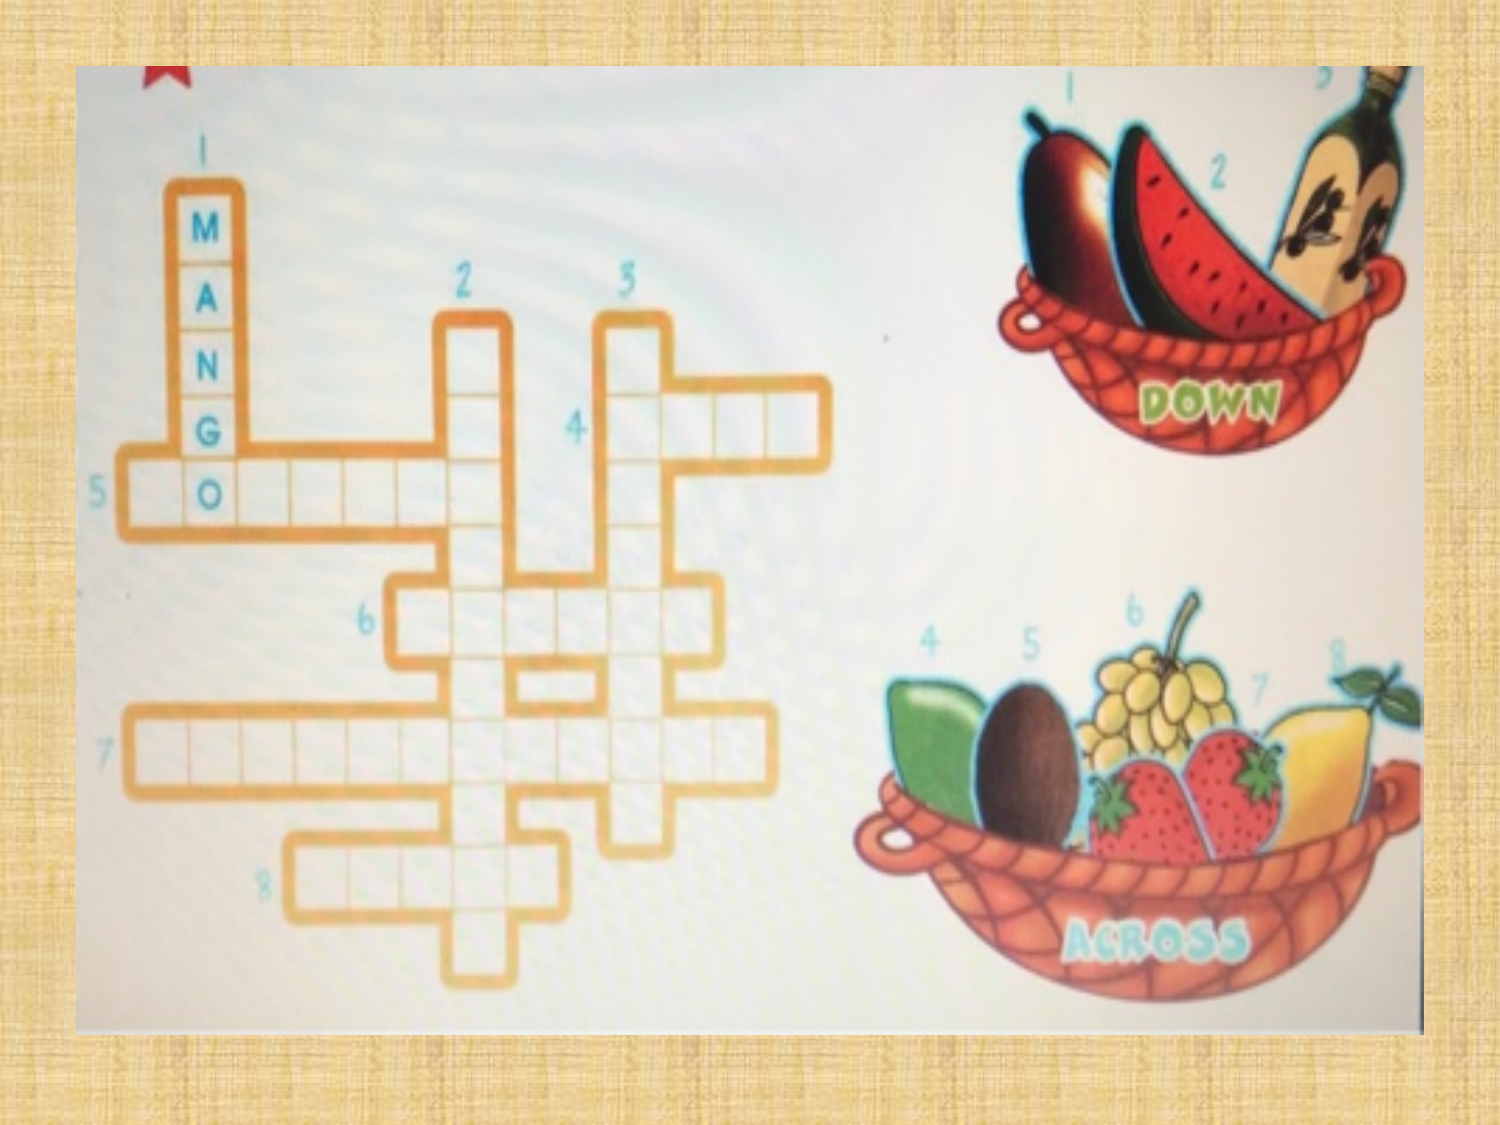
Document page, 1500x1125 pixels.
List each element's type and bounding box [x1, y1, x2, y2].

list [76, 66, 1424, 1036]
picture [0, 0, 1500, 1125]
